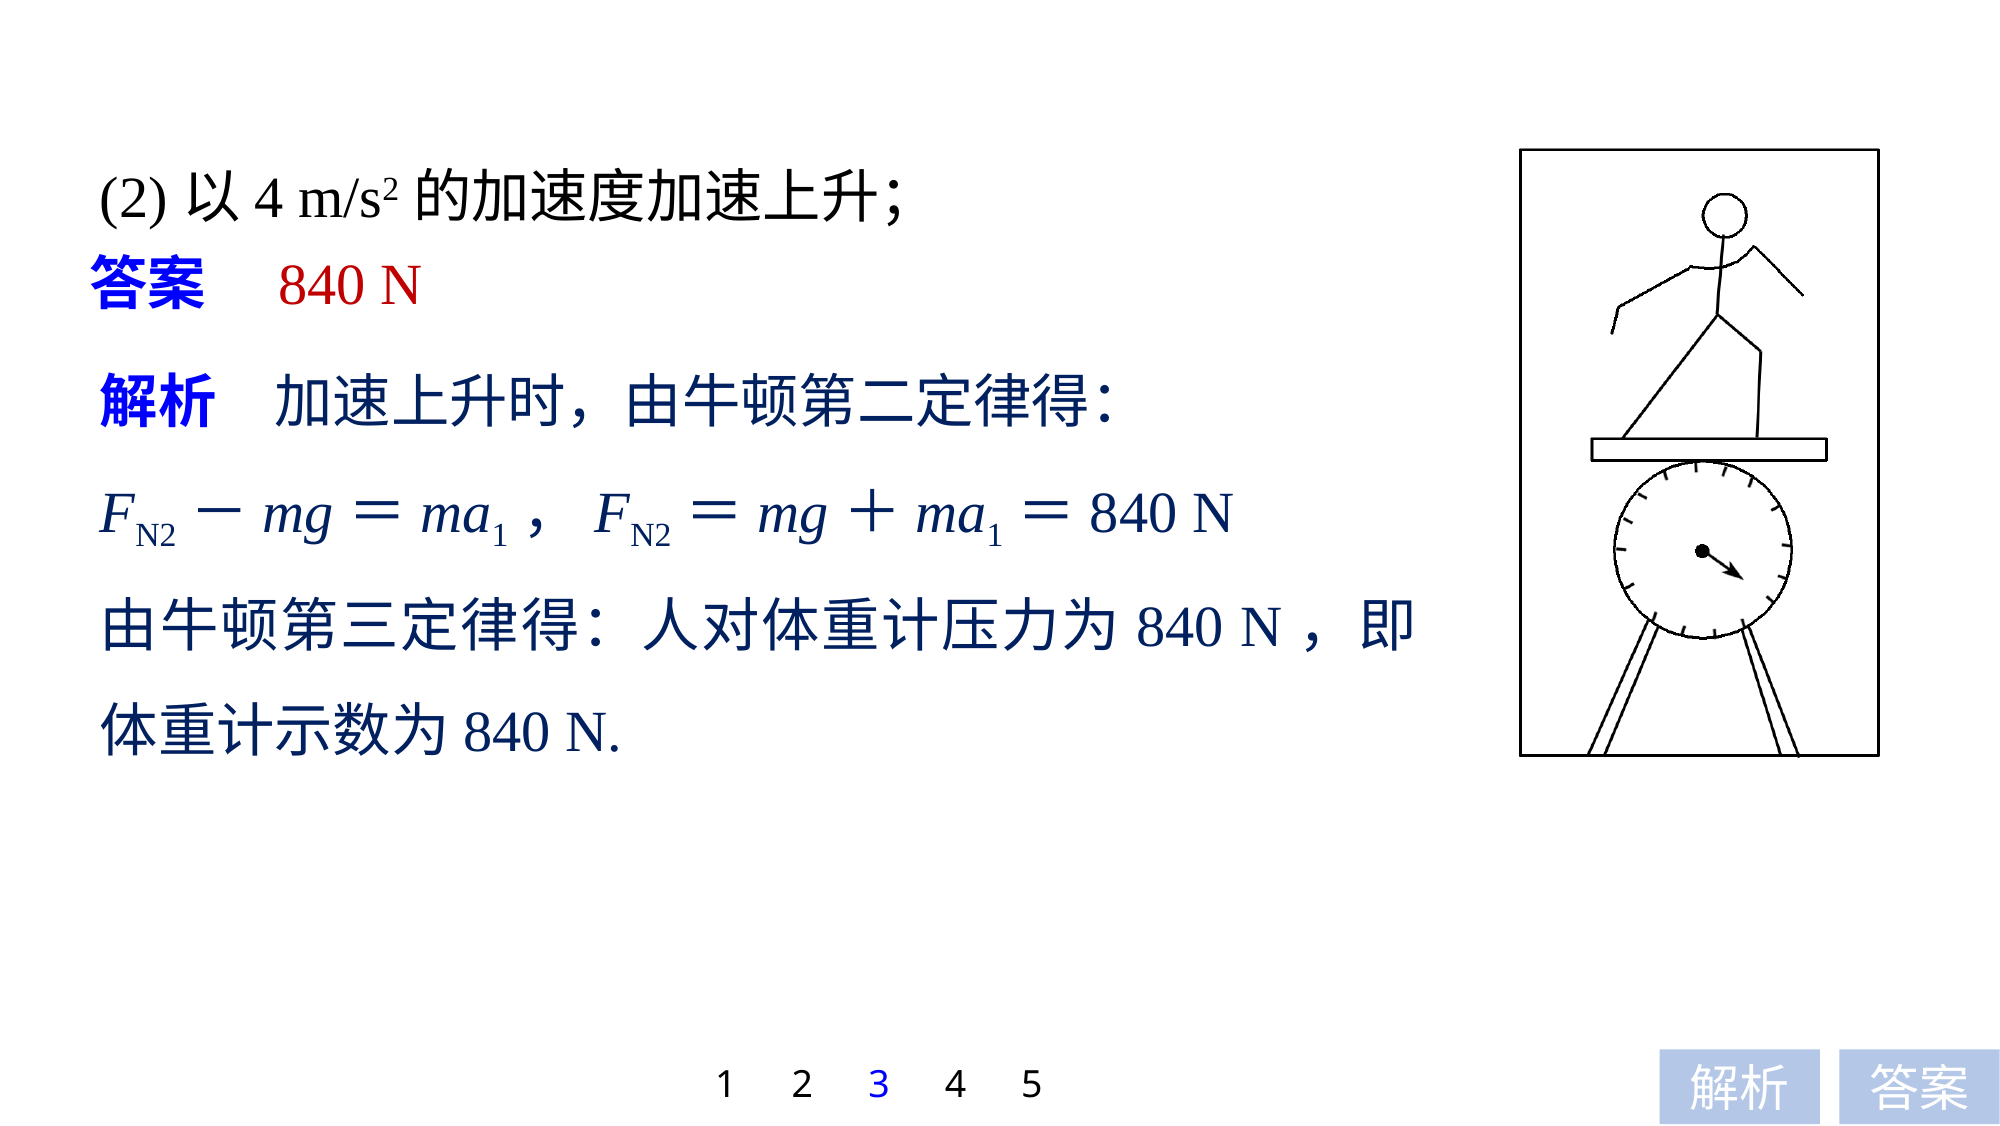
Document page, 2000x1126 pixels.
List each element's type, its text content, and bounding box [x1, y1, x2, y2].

text_box 1 [693, 1035, 759, 1126]
text_box 4 [923, 1035, 988, 1126]
text_box 解析 [1659, 1049, 1820, 1125]
text_box 答案 [1839, 1049, 2000, 1125]
text_box (2)以4 m/s2的加速度加速上升； [79, 114, 1907, 240]
text_box 5 [999, 1035, 1065, 1126]
picture [1507, 133, 1889, 764]
text_box 解析 加速上升时，由牛顿第二定律得： FN2－mg＝ma1，FN2＝mg＋ma1＝840 N 由牛顿第三定律得：人对体重计压力为840 N，即体重计示数为840 N. [79, 319, 1437, 774]
text_box 3 [846, 1035, 912, 1126]
text_box 答案 840 N [75, 238, 438, 324]
text_box 2 [770, 1035, 835, 1126]
